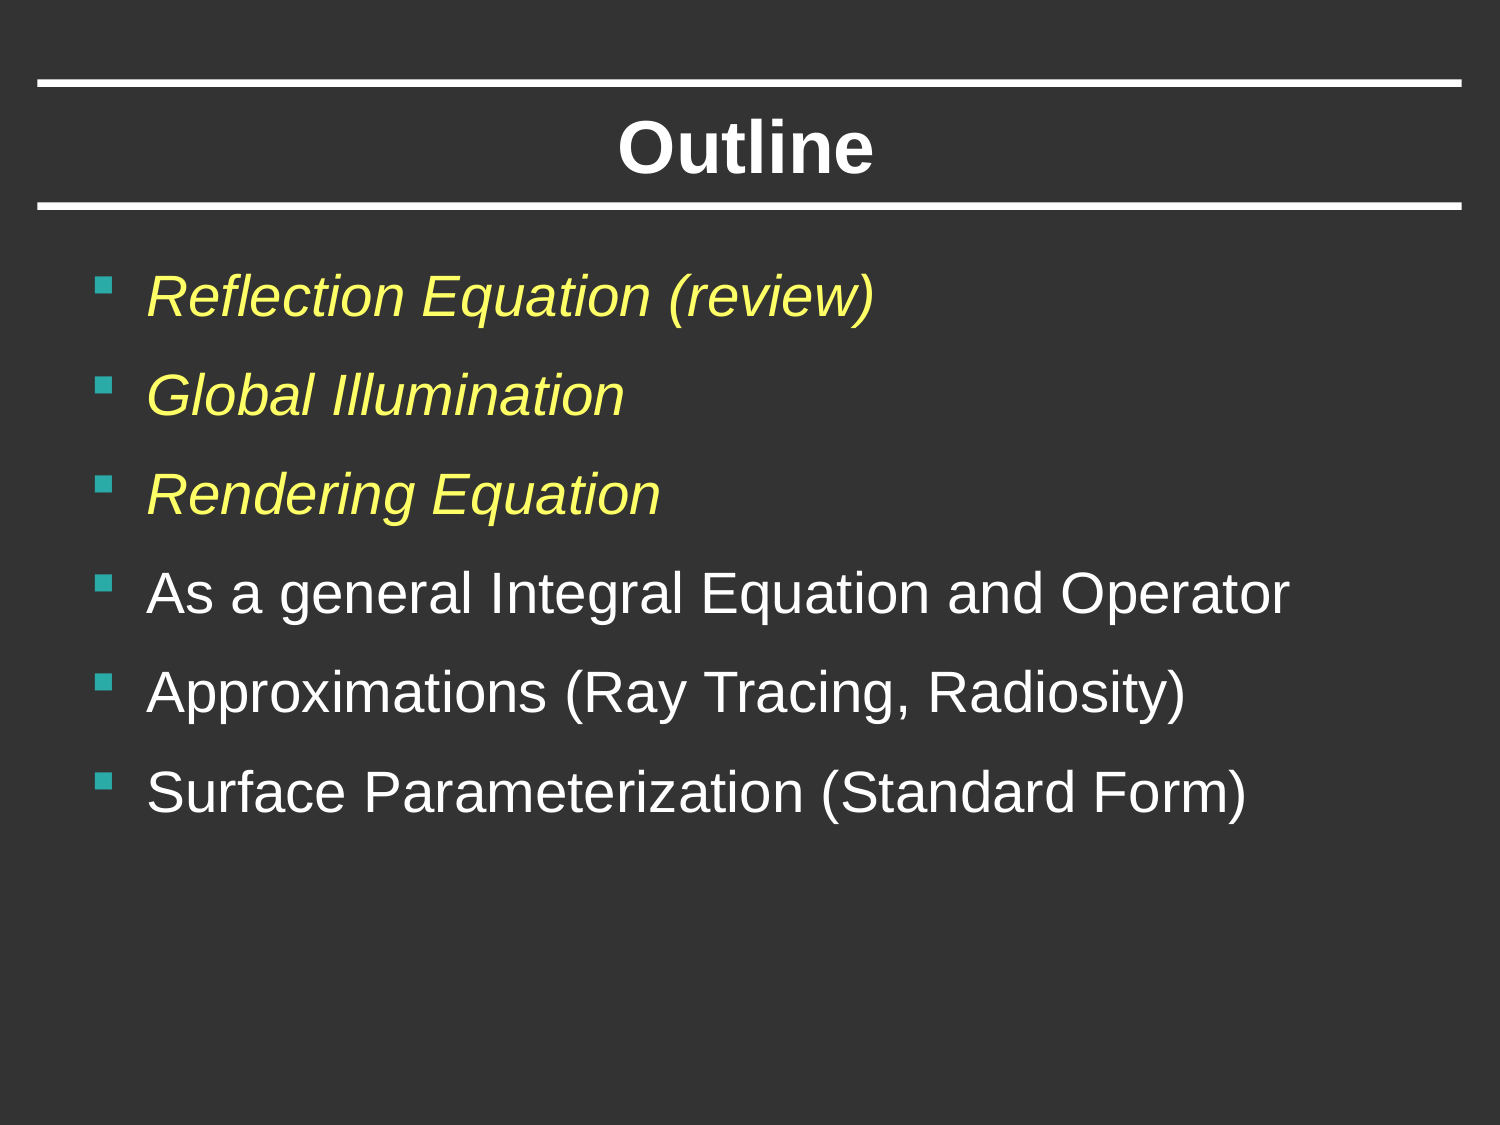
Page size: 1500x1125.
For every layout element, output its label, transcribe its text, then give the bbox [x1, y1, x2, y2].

list Reflection Equation (review) Global Illumination Rendering Equation As a general Integral Equation and Operator Approximations (Ray Tracing, Radiosity) Surface Parameterization (Standard Form) [75, 250, 1425, 1076]
title Outline [111, 87, 1383, 200]
